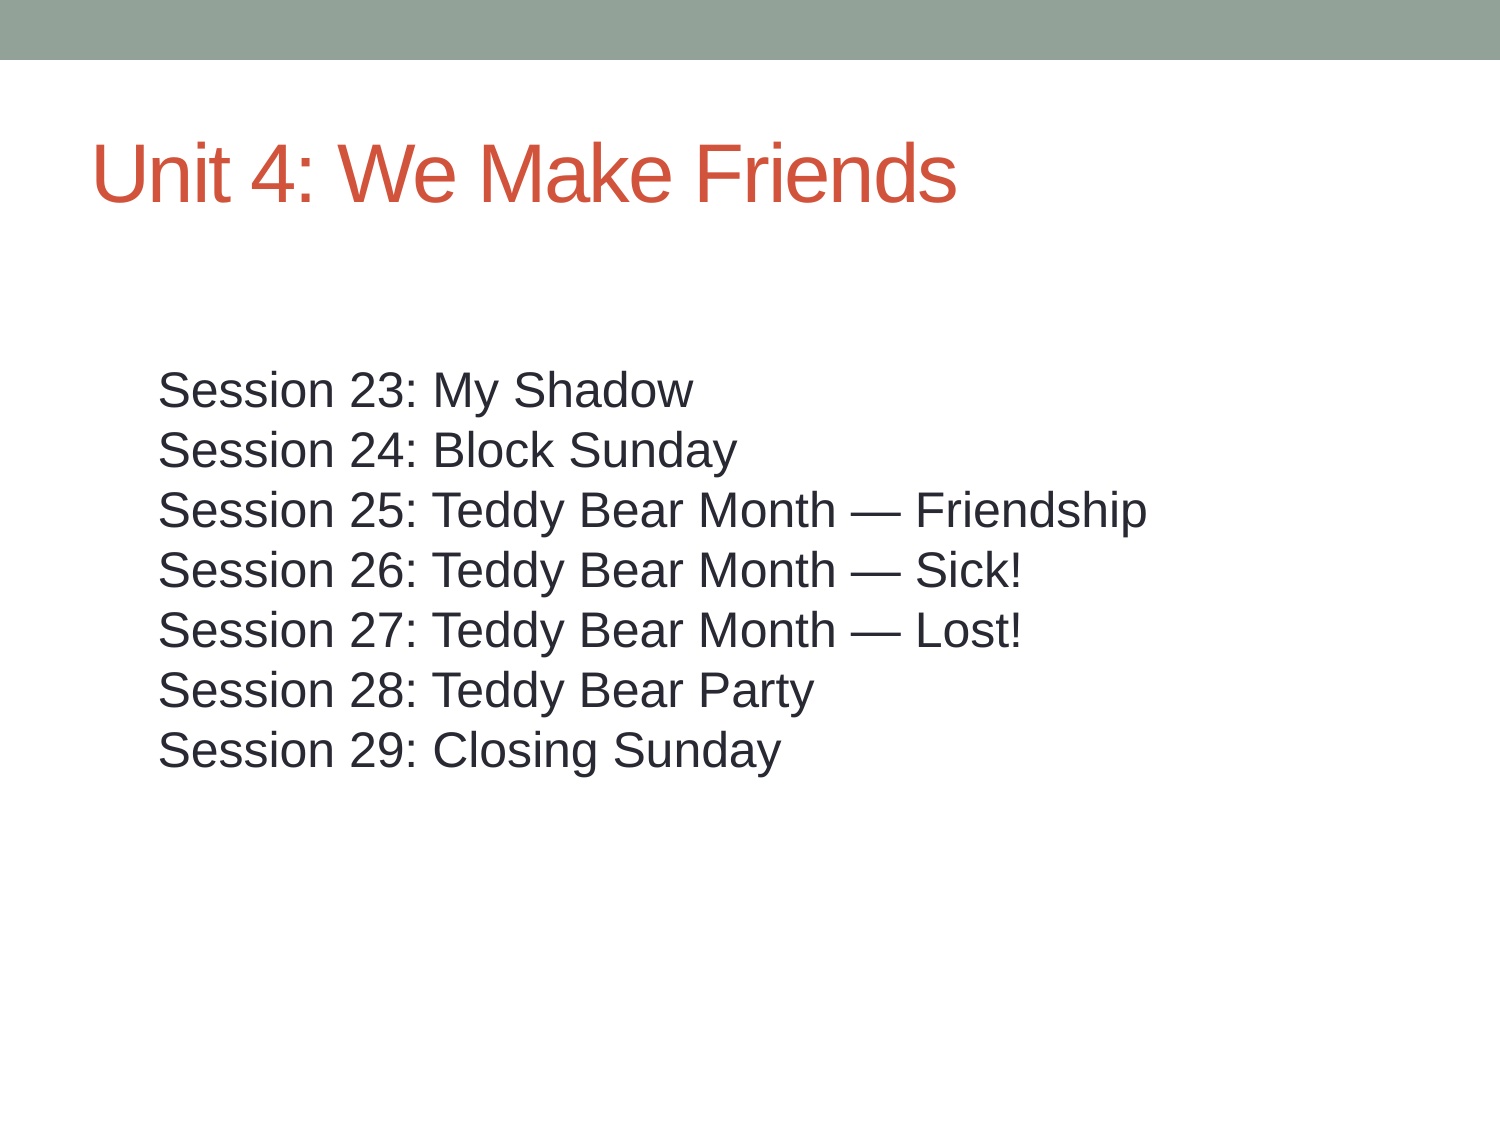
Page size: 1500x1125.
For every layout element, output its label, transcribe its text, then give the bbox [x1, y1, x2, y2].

title Unit 4: We Make Friends [75, 87, 1425, 250]
text_box Session 23: My Shadow Session 24: Block Sunday Session 25: Teddy Bear Month — Friendship Session 26: Teddy Bear Month — Sick! Session 27: Teddy Bear Month — Lost! Session 28: Teddy Bear Party Session 29: Closing Sunday [143, 349, 1164, 785]
